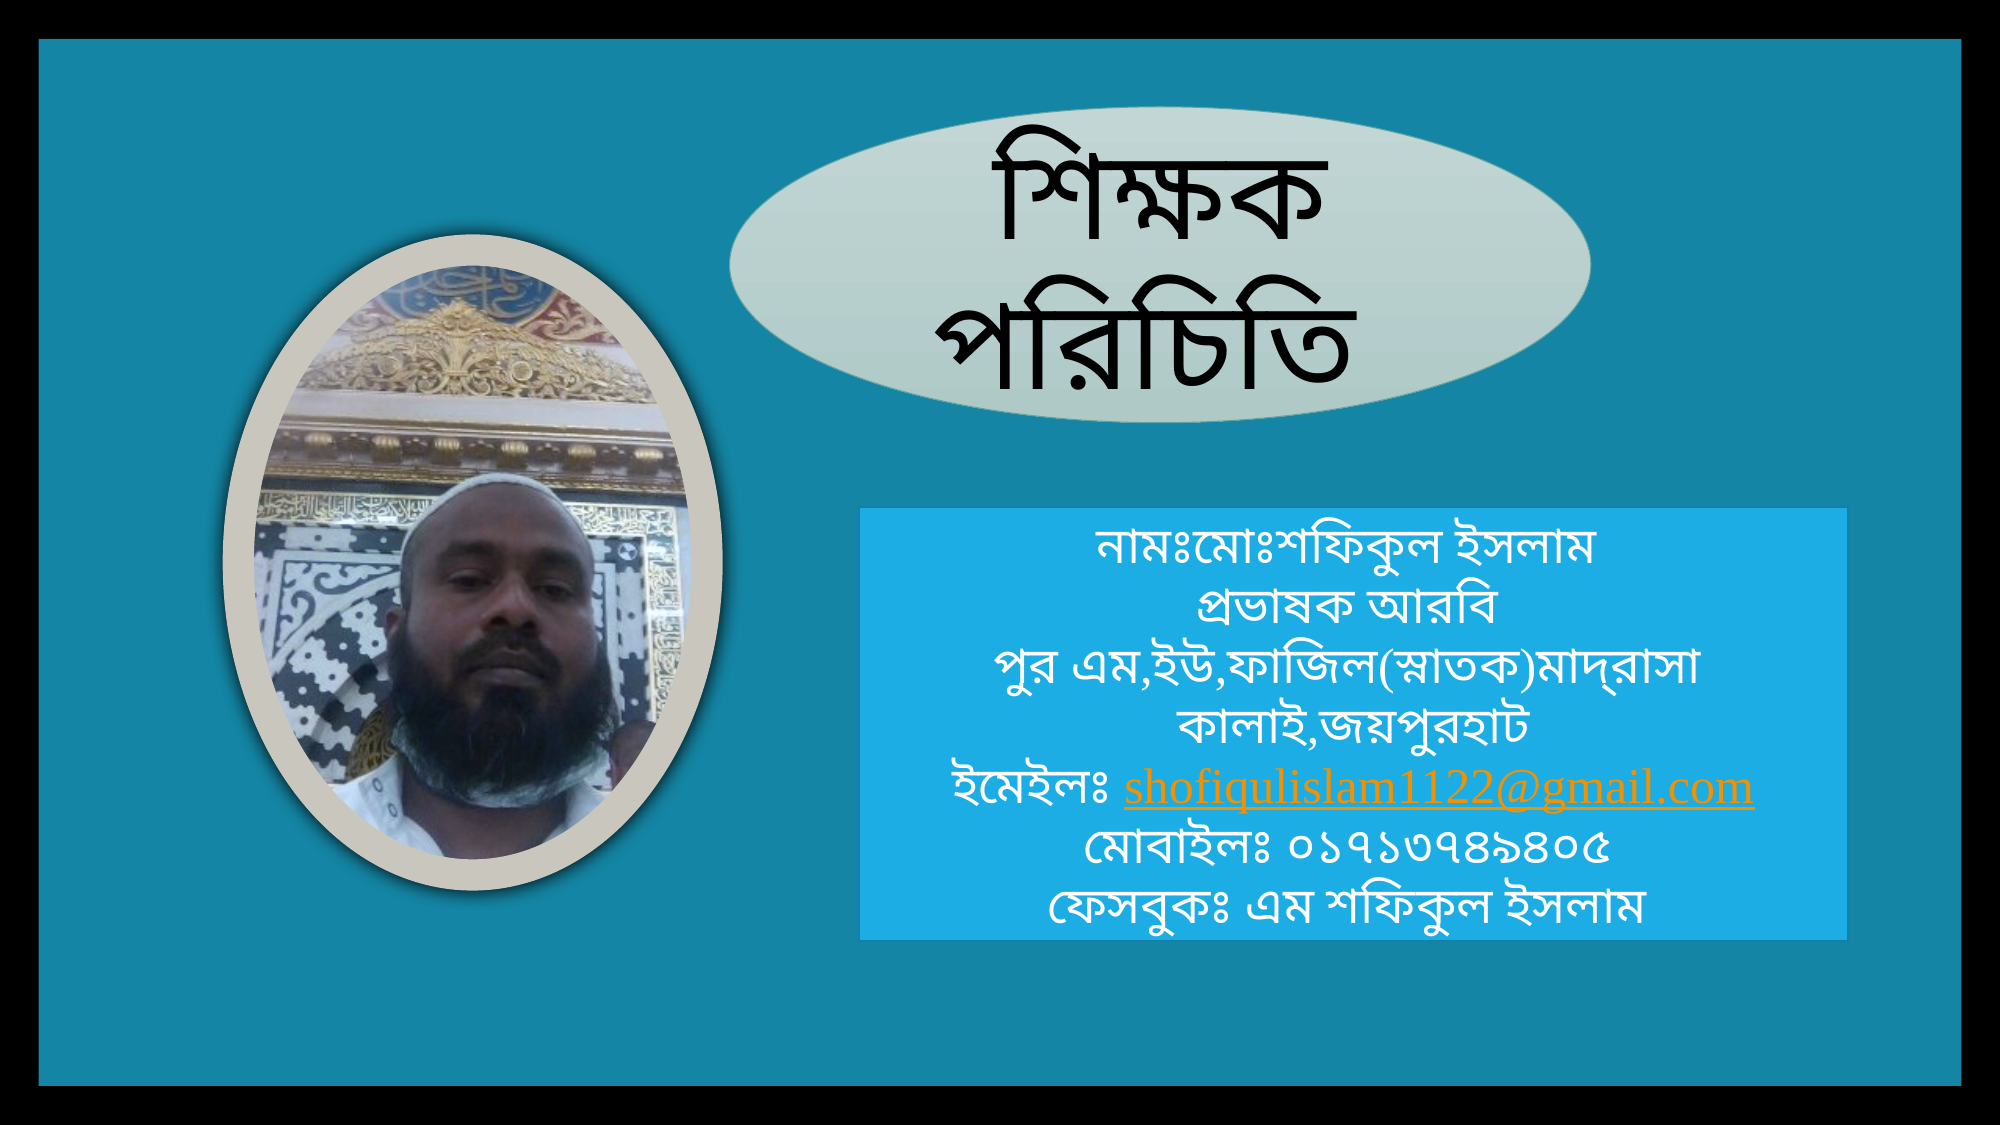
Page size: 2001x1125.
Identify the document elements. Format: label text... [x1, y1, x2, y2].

picture [238, 249, 708, 875]
text_box নামঃমোঃশফিকুল ইসলাম প্রভাষক আরবি পুর এম,ইউ,ফাজিল(স্নাতক)মাদ্‌রাসা কালাই,জয়পুরহাট ইমেইলঃ shofiqulislam1122@gmail.com মোবাইলঃ ০১৭১৩৭৪৯৪০৫ ফেসবুকঃ এম শফিকুল ইসলাম [858, 506, 1849, 942]
text_box শিক্ষক পরিচিতি [728, 106, 1592, 424]
